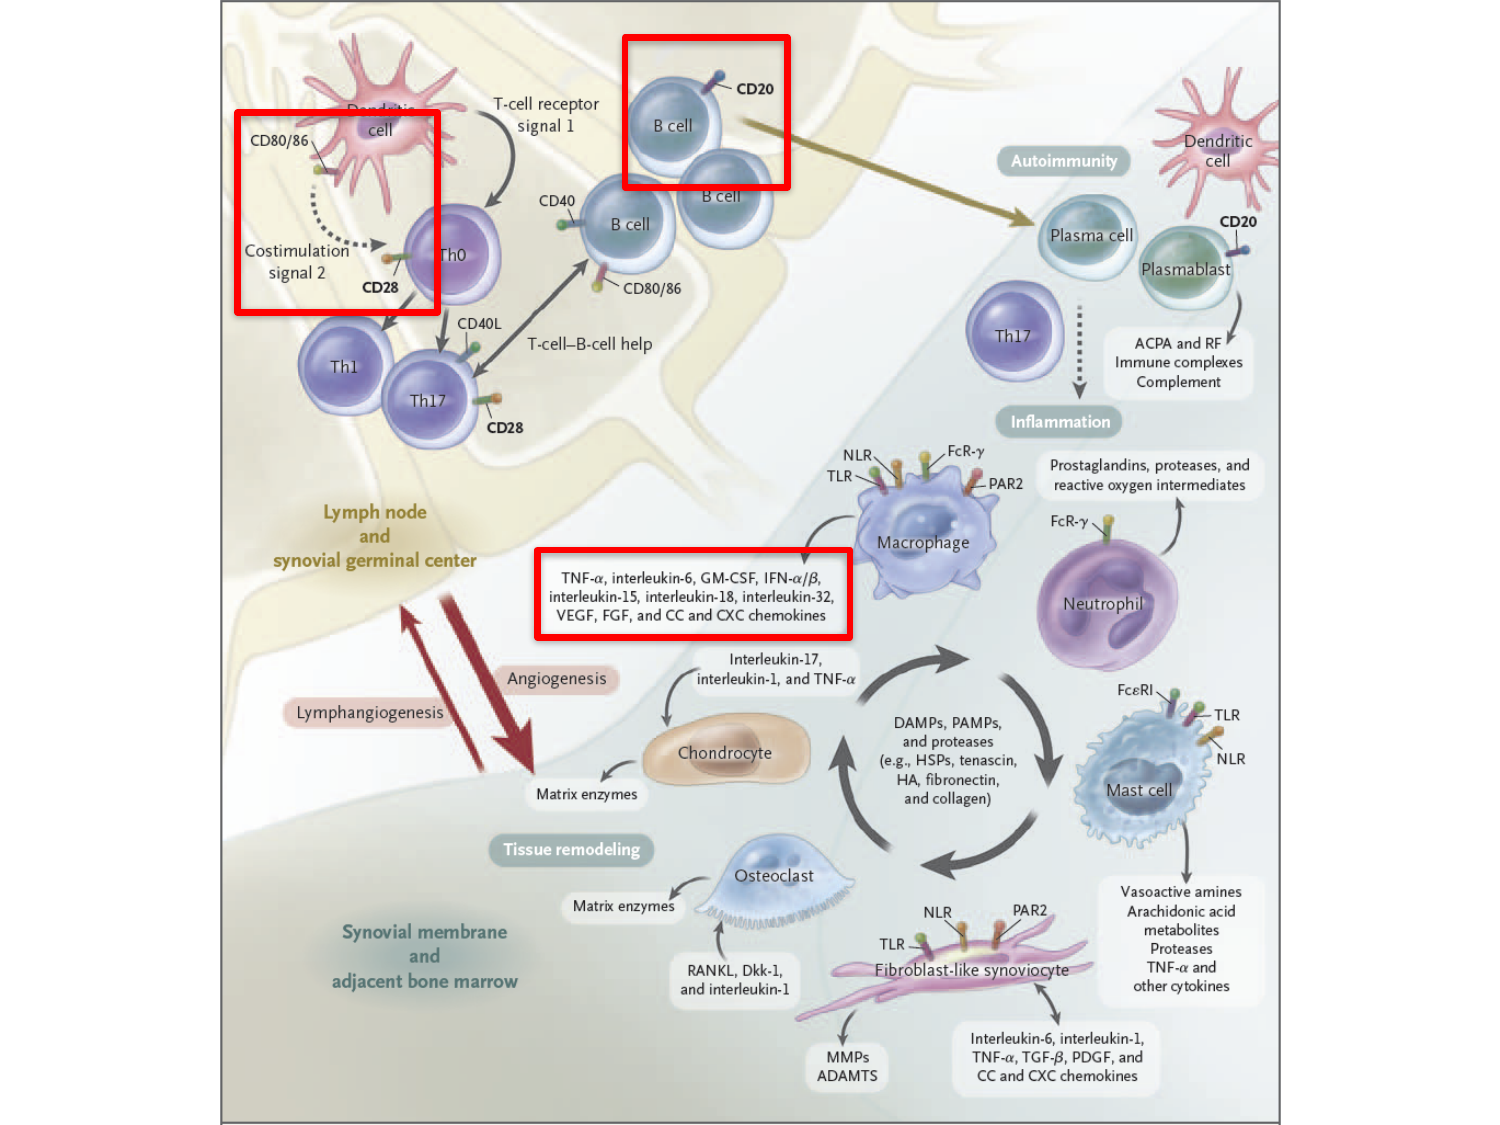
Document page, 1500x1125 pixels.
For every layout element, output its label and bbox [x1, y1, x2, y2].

picture [216, 0, 1284, 1125]
